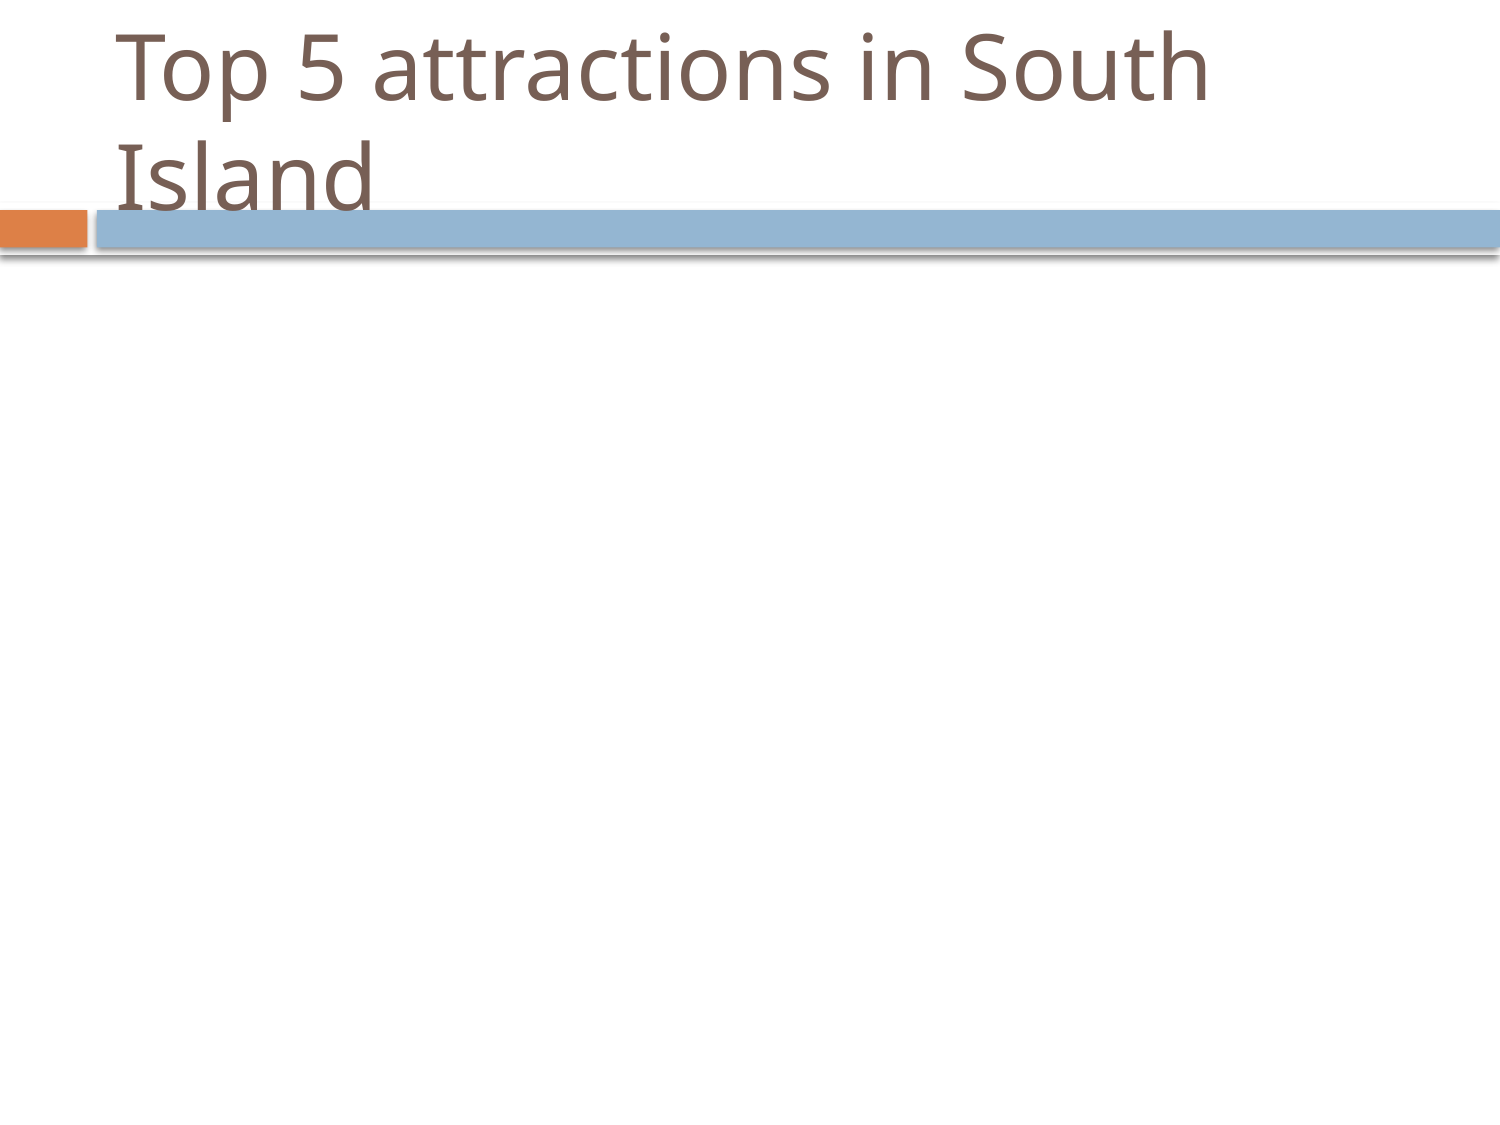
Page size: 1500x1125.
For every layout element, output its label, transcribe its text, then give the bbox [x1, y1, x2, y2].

title Top 5 attractions in South Island [100, 37, 1438, 200]
